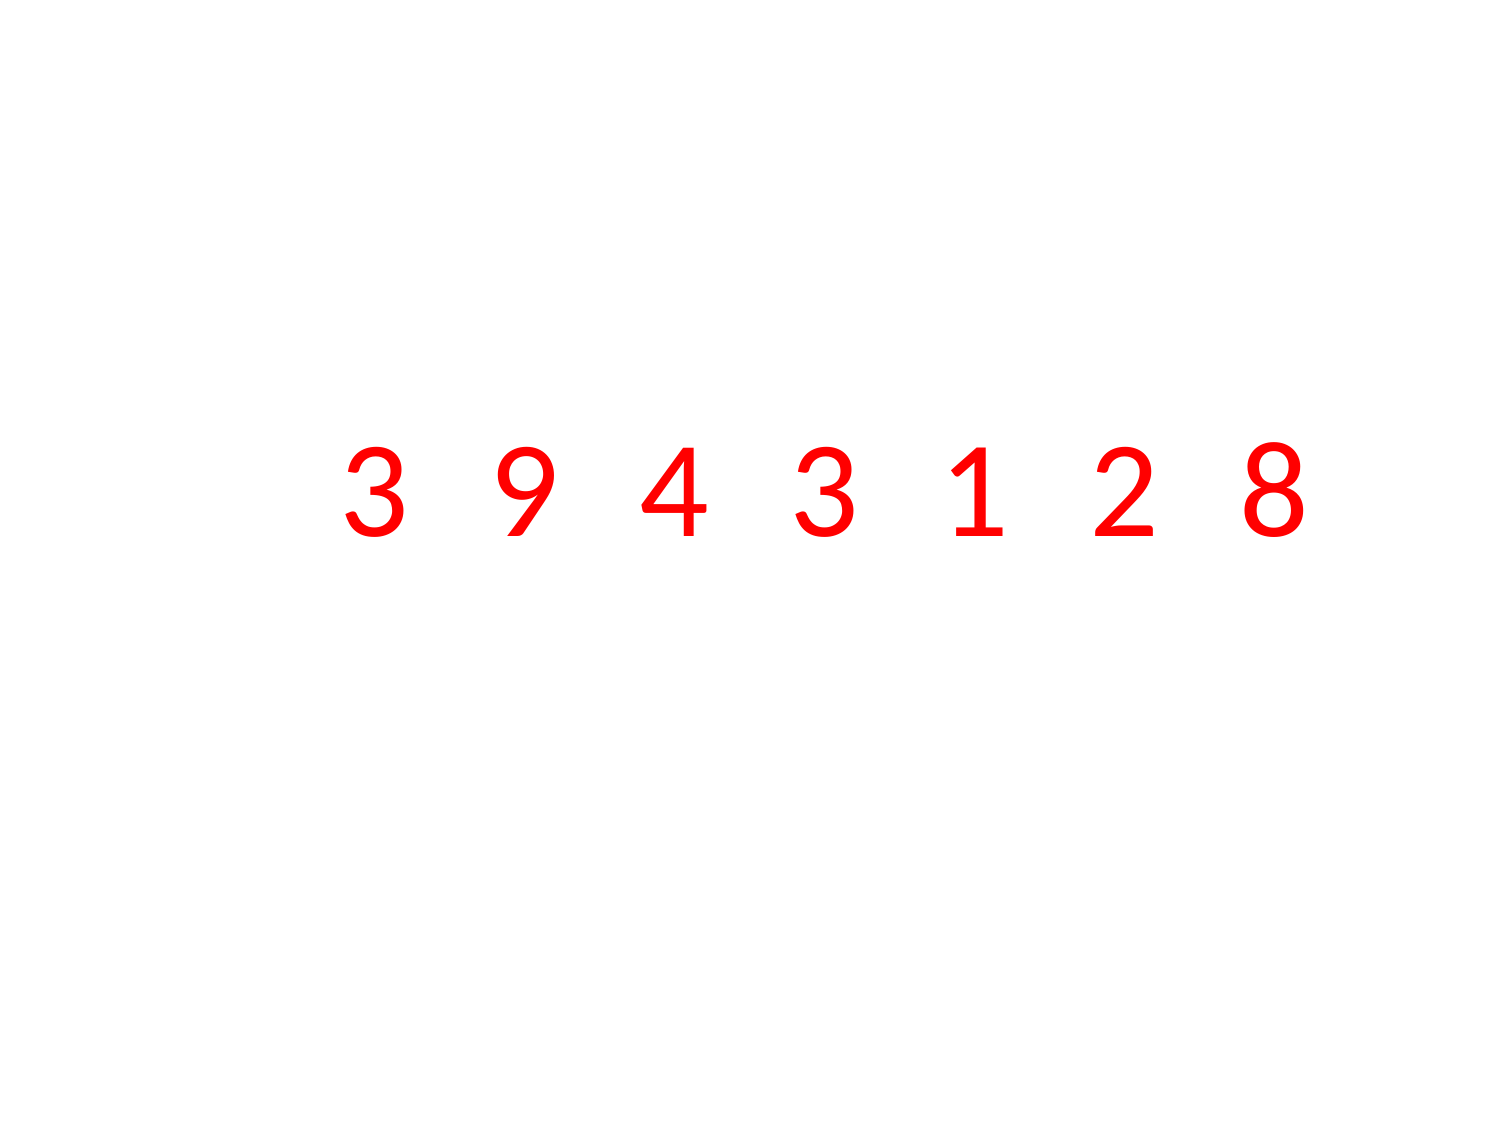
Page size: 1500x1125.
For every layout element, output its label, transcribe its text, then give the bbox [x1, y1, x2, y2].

title 3 9 4 3 1 2 8 [112, 349, 1388, 613]
